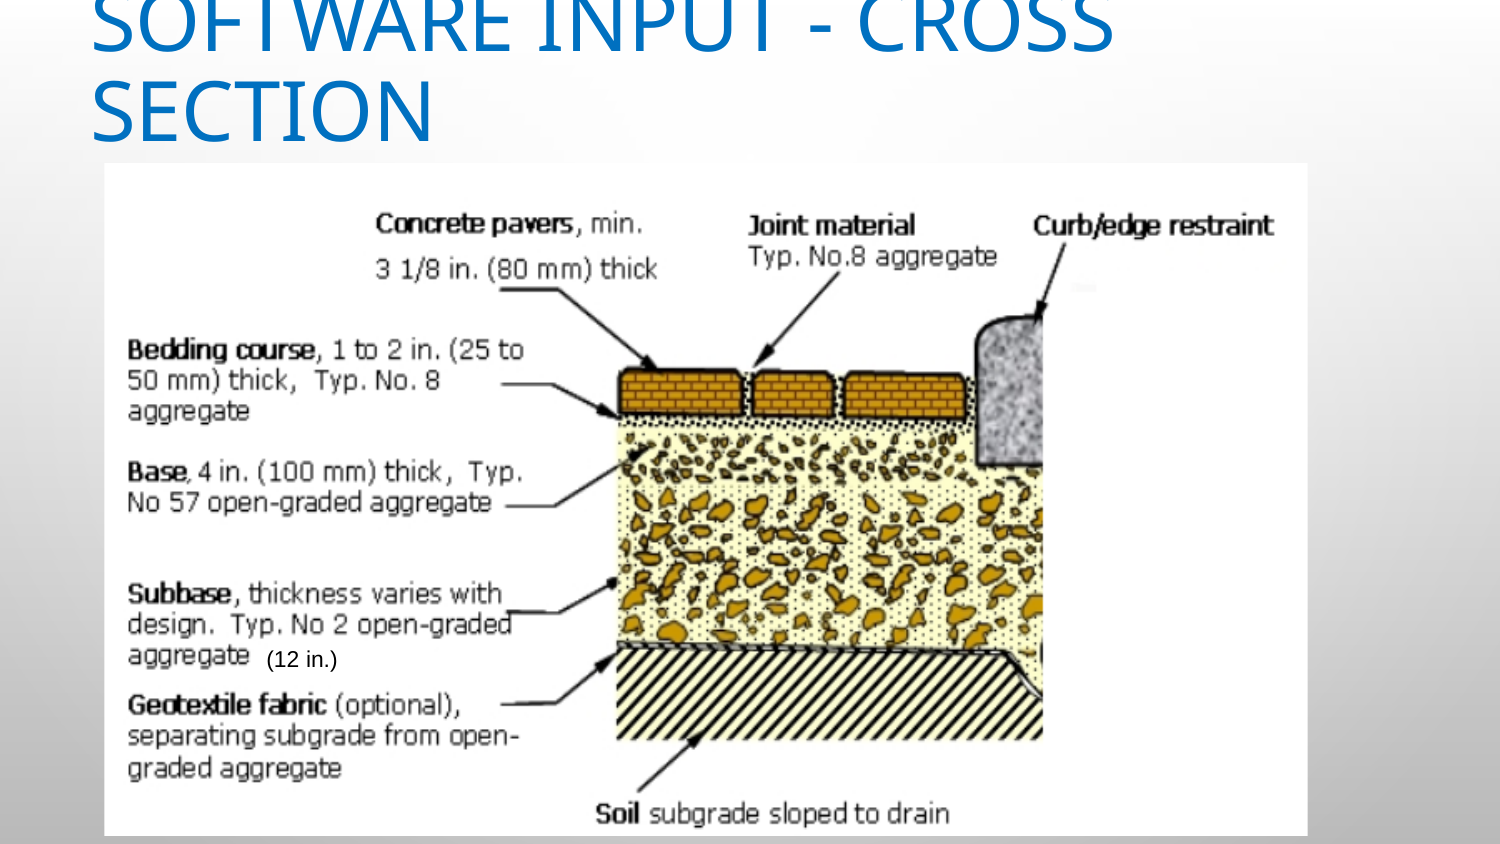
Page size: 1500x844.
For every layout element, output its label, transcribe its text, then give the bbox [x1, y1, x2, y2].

picture [0, 0, 1500, 844]
title Software Input - Cross Section [75, 33, 1425, 175]
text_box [104, 163, 1308, 836]
